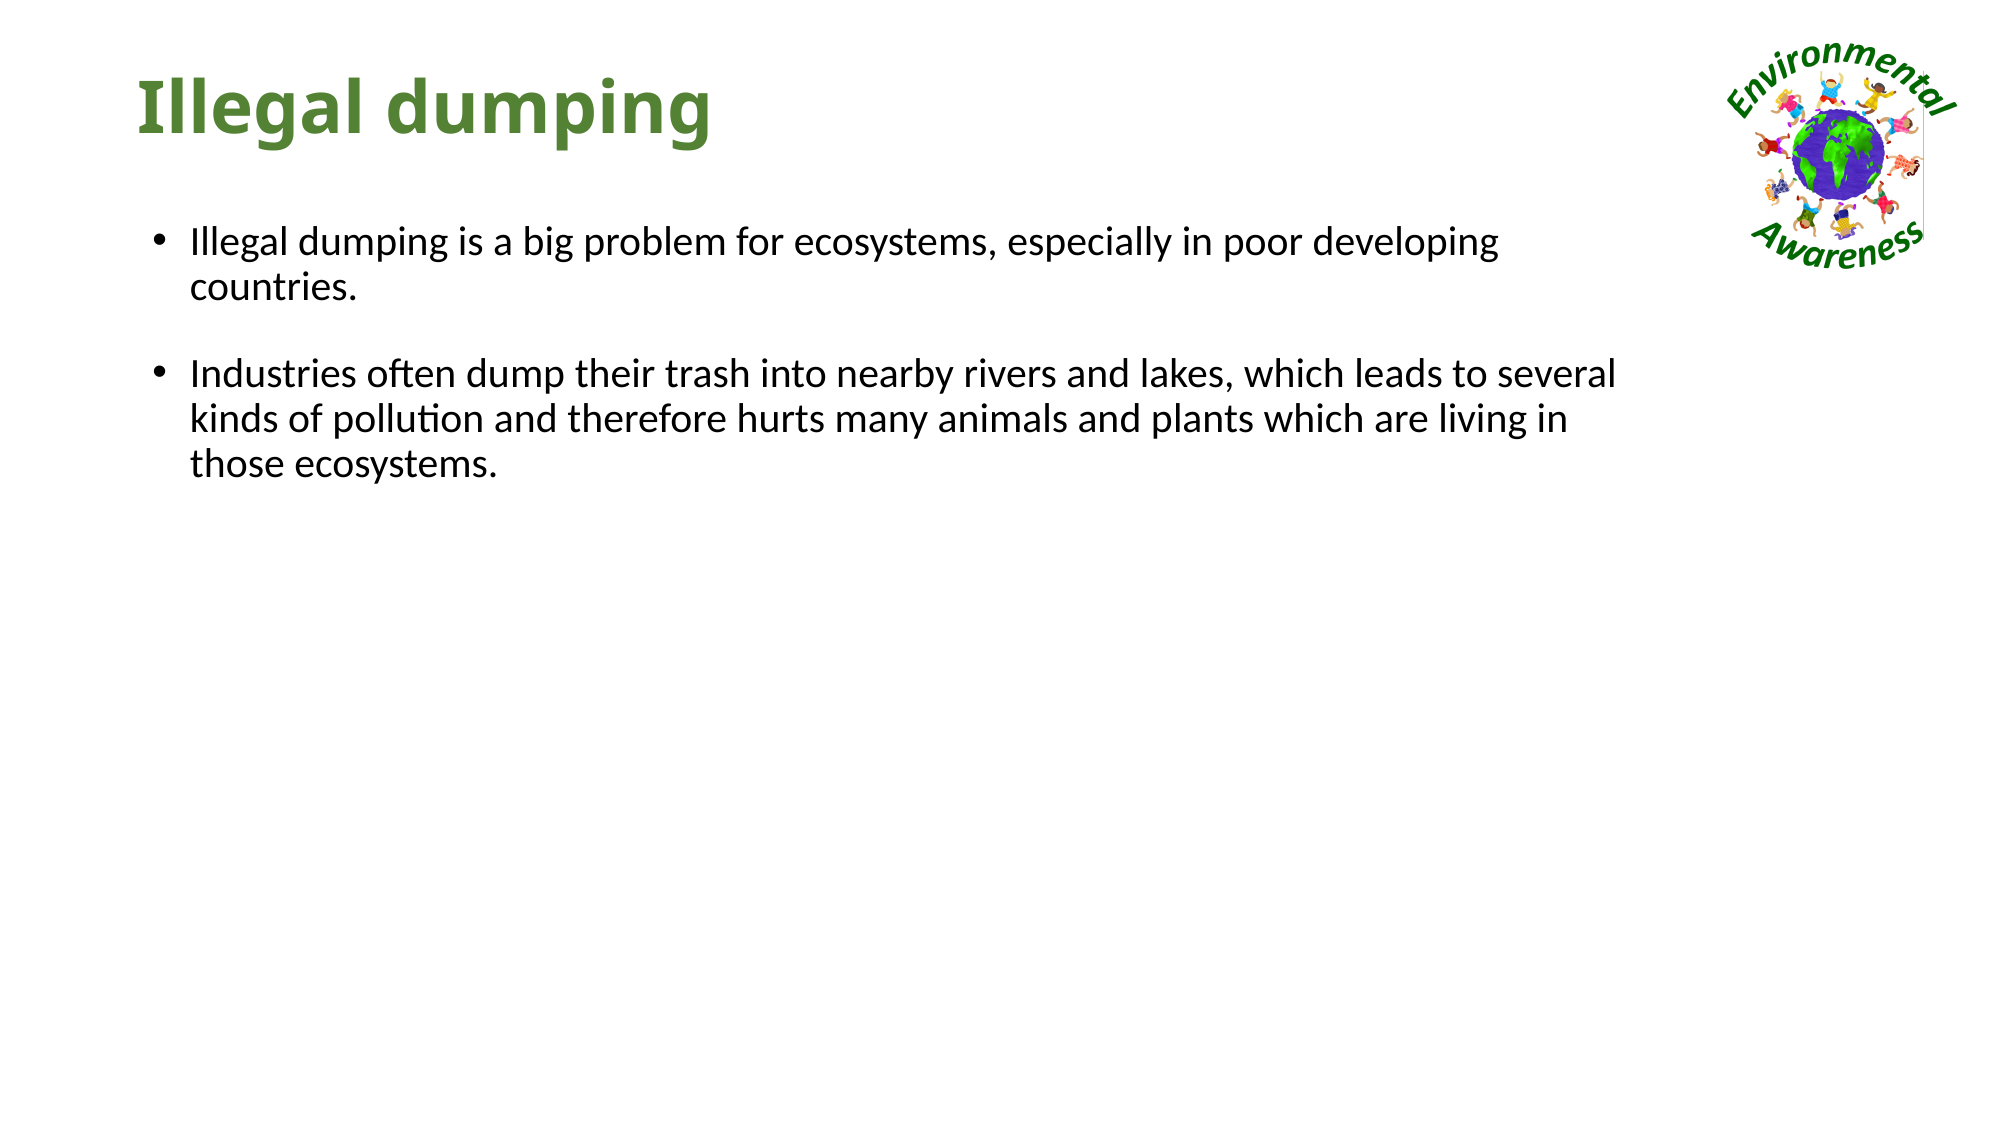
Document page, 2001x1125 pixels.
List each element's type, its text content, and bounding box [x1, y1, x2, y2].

title Illegal dumping [122, 59, 1650, 160]
list Illegal dumping is a big problem for ecosystems, especially in poor developing countries. Industries often dump their trash into nearby rivers and lakes, which leads to several kinds of pollution and therefore hurts many animals and plants which are living in those ecosystems. [137, 212, 1650, 1021]
picture [1716, 35, 1962, 278]
